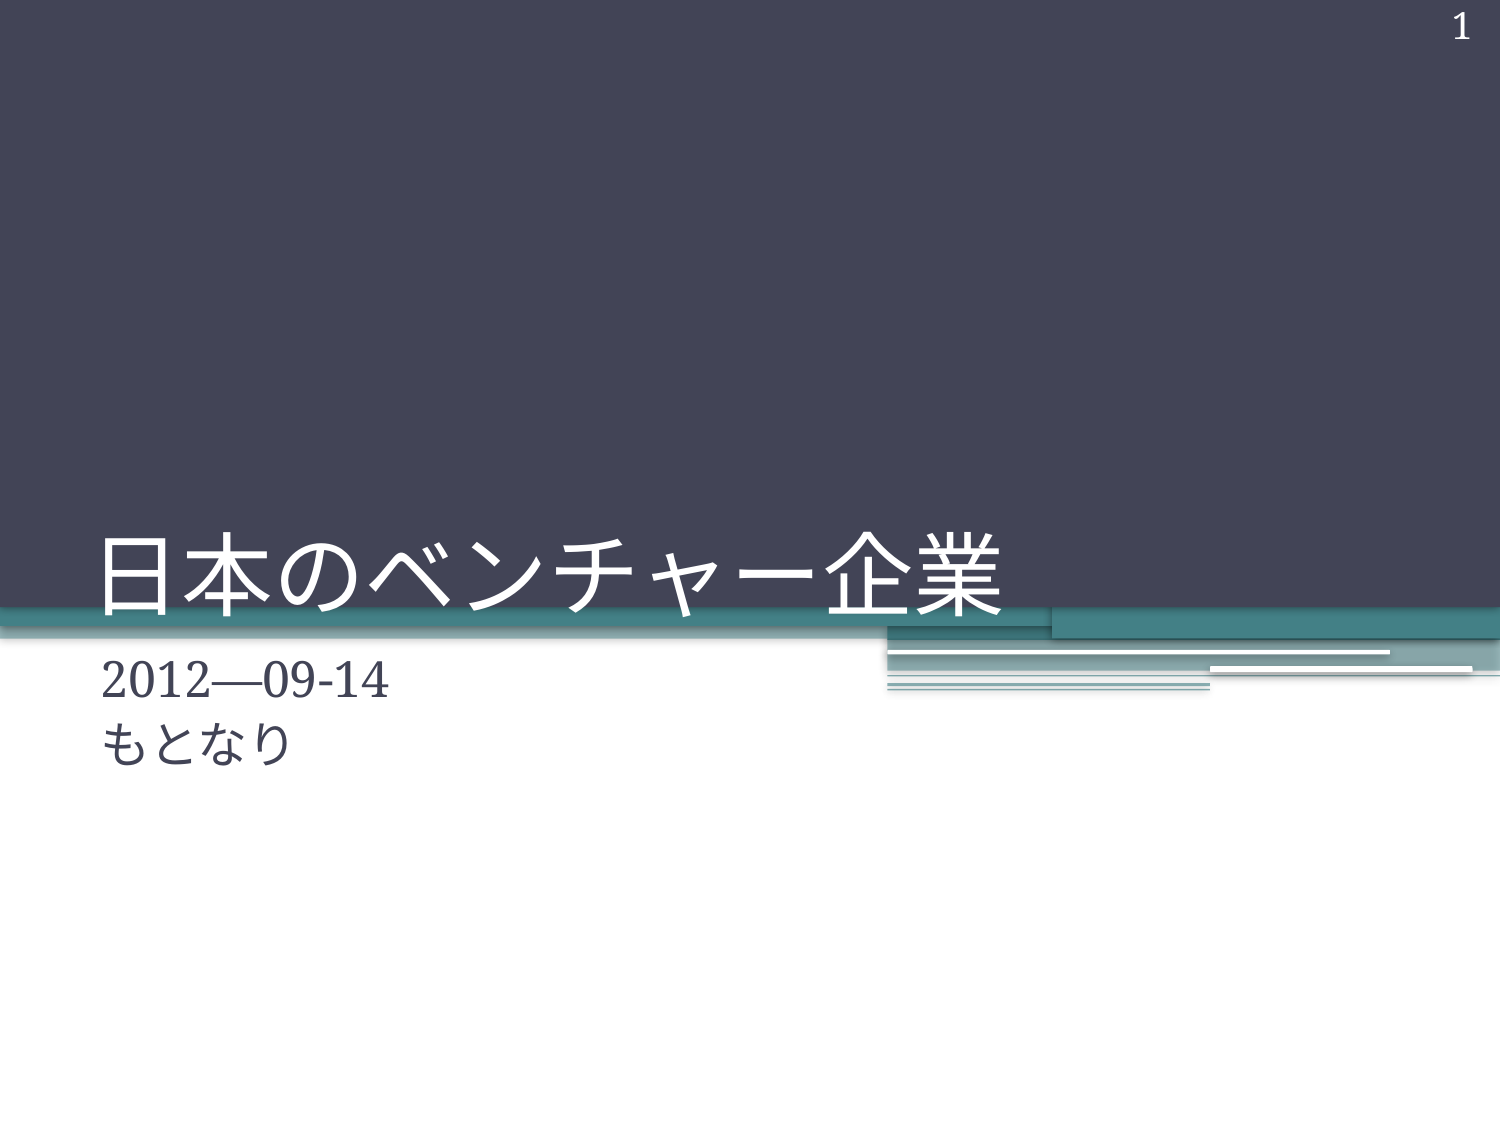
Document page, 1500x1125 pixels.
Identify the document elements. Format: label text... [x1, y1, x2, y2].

subtitle 2012—09-14 もとなり [75, 639, 888, 928]
slide_number 1 [1364, 0, 1488, 61]
title 日本のベンチャー企業 [75, 394, 1463, 636]
